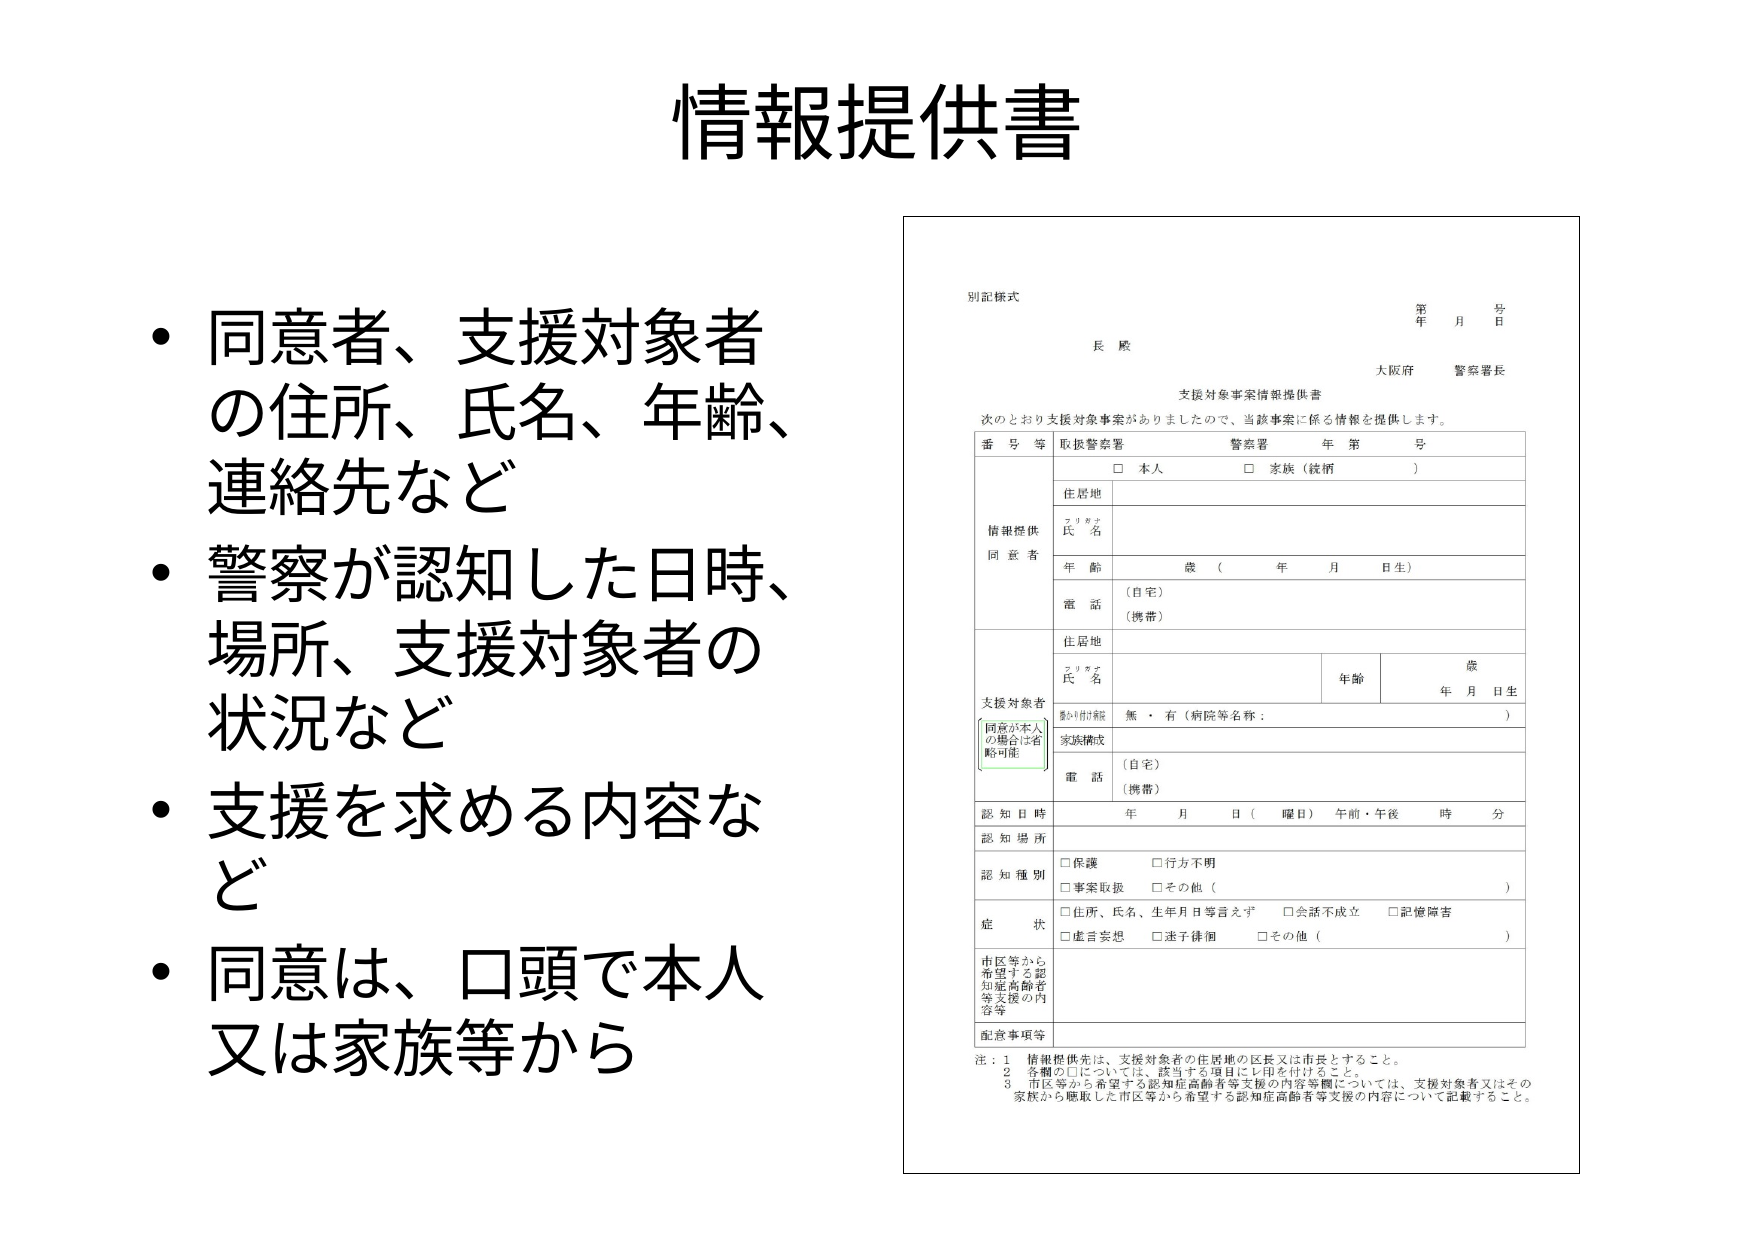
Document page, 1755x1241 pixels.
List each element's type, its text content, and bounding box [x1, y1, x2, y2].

title 情報提供書 [132, 49, 1622, 191]
picture [902, 216, 1580, 1174]
list 同意者、支援対象者の住所、氏名、年齢、連絡先など 警察が認知した日時、場所、支援対象者の状況など 支援を求める内容など 同意は、口頭で本人又は家族等から [132, 289, 799, 1108]
